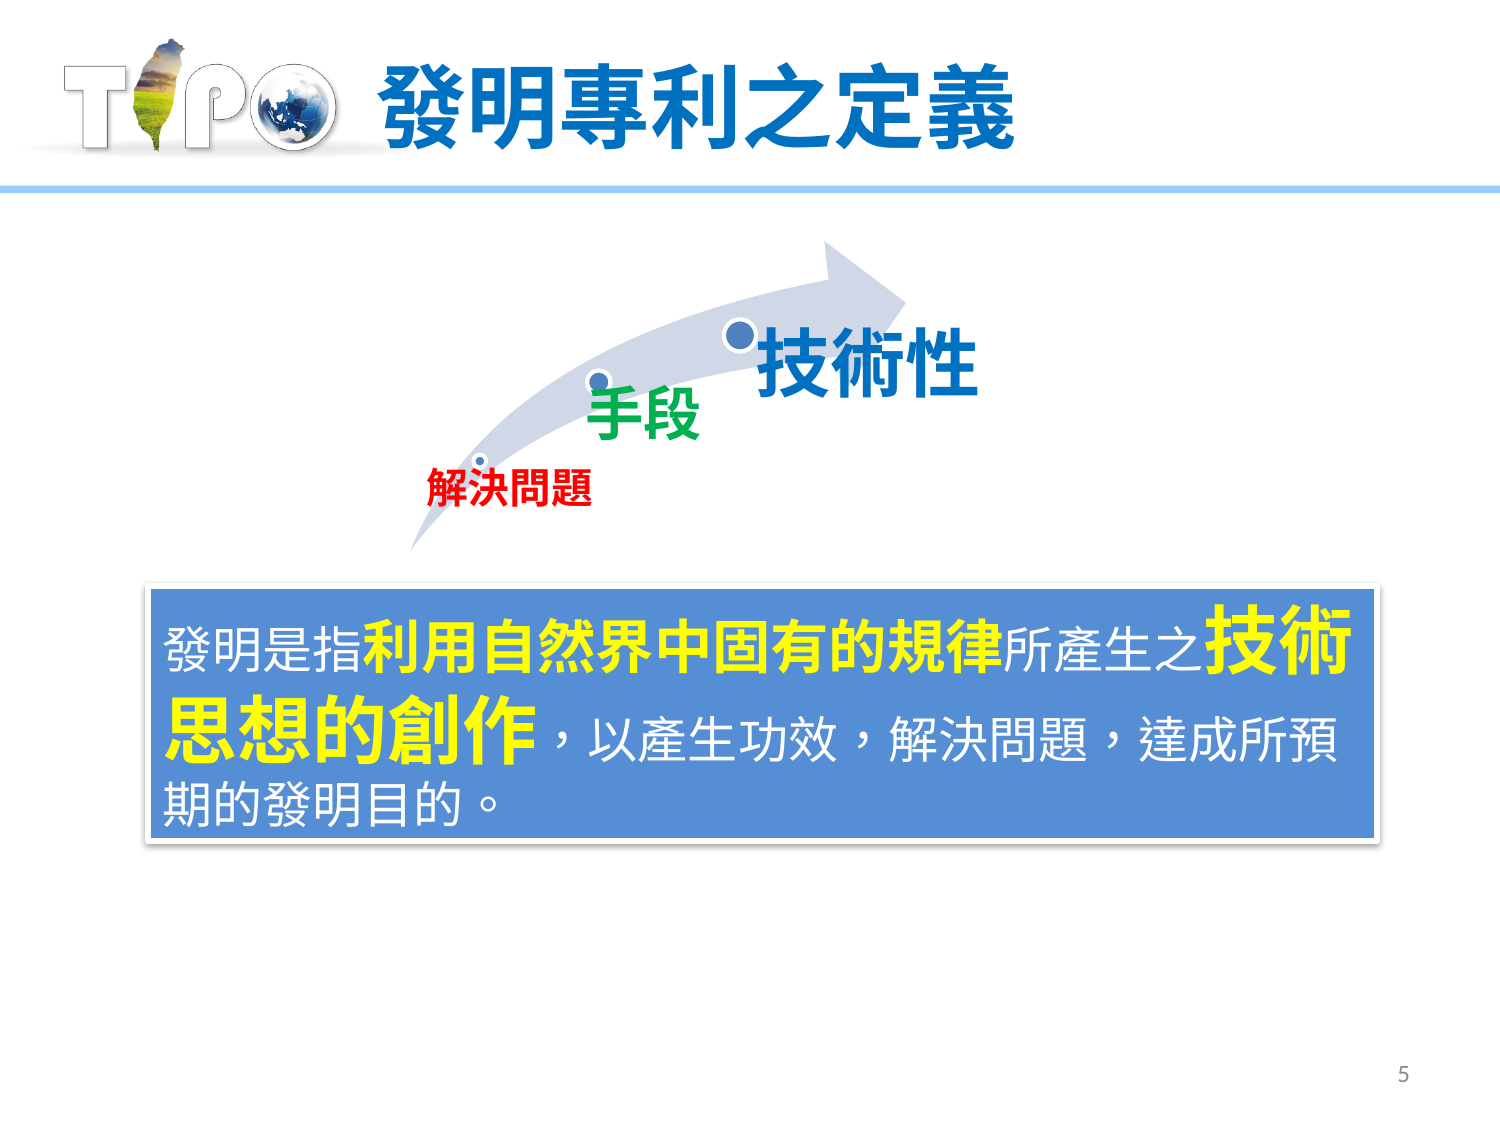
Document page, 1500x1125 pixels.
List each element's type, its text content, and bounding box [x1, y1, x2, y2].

picture [3, 28, 423, 170]
text_box 發明是指利用自然界中固有的規律所產生之技術思想的創作，以產生功效，解決問題，達成所預期的發明目的。 [145, 583, 1380, 844]
title 發明專利之定義 [360, 42, 1447, 185]
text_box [147, 240, 1215, 551]
slide_number 5 [1074, 1042, 1425, 1103]
